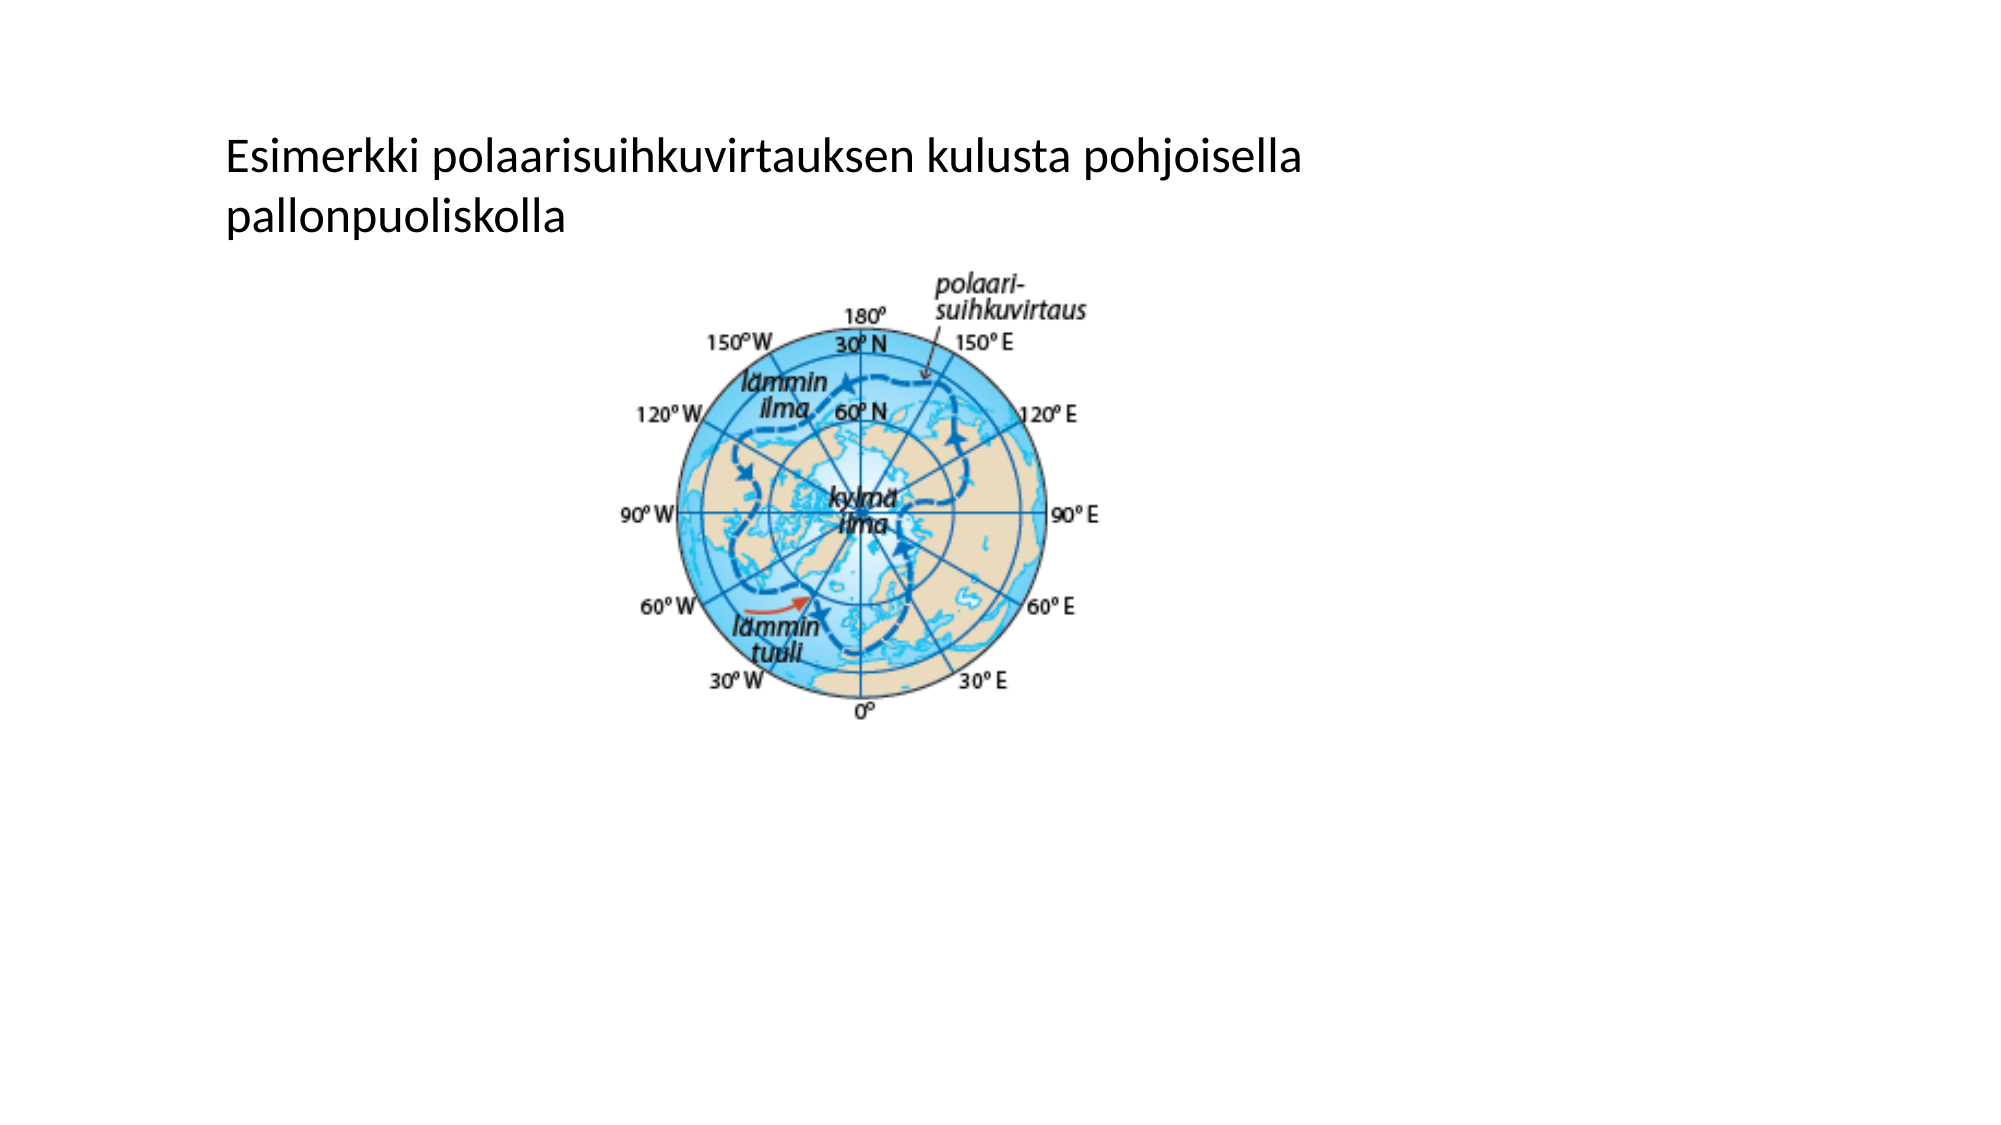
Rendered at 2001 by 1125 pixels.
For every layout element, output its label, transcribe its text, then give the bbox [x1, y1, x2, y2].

picture [609, 262, 1140, 746]
text_box Esimerkki polaarisuihkuvirtauksen kulusta pohjoisella pallonpuoliskolla [210, 114, 1664, 250]
